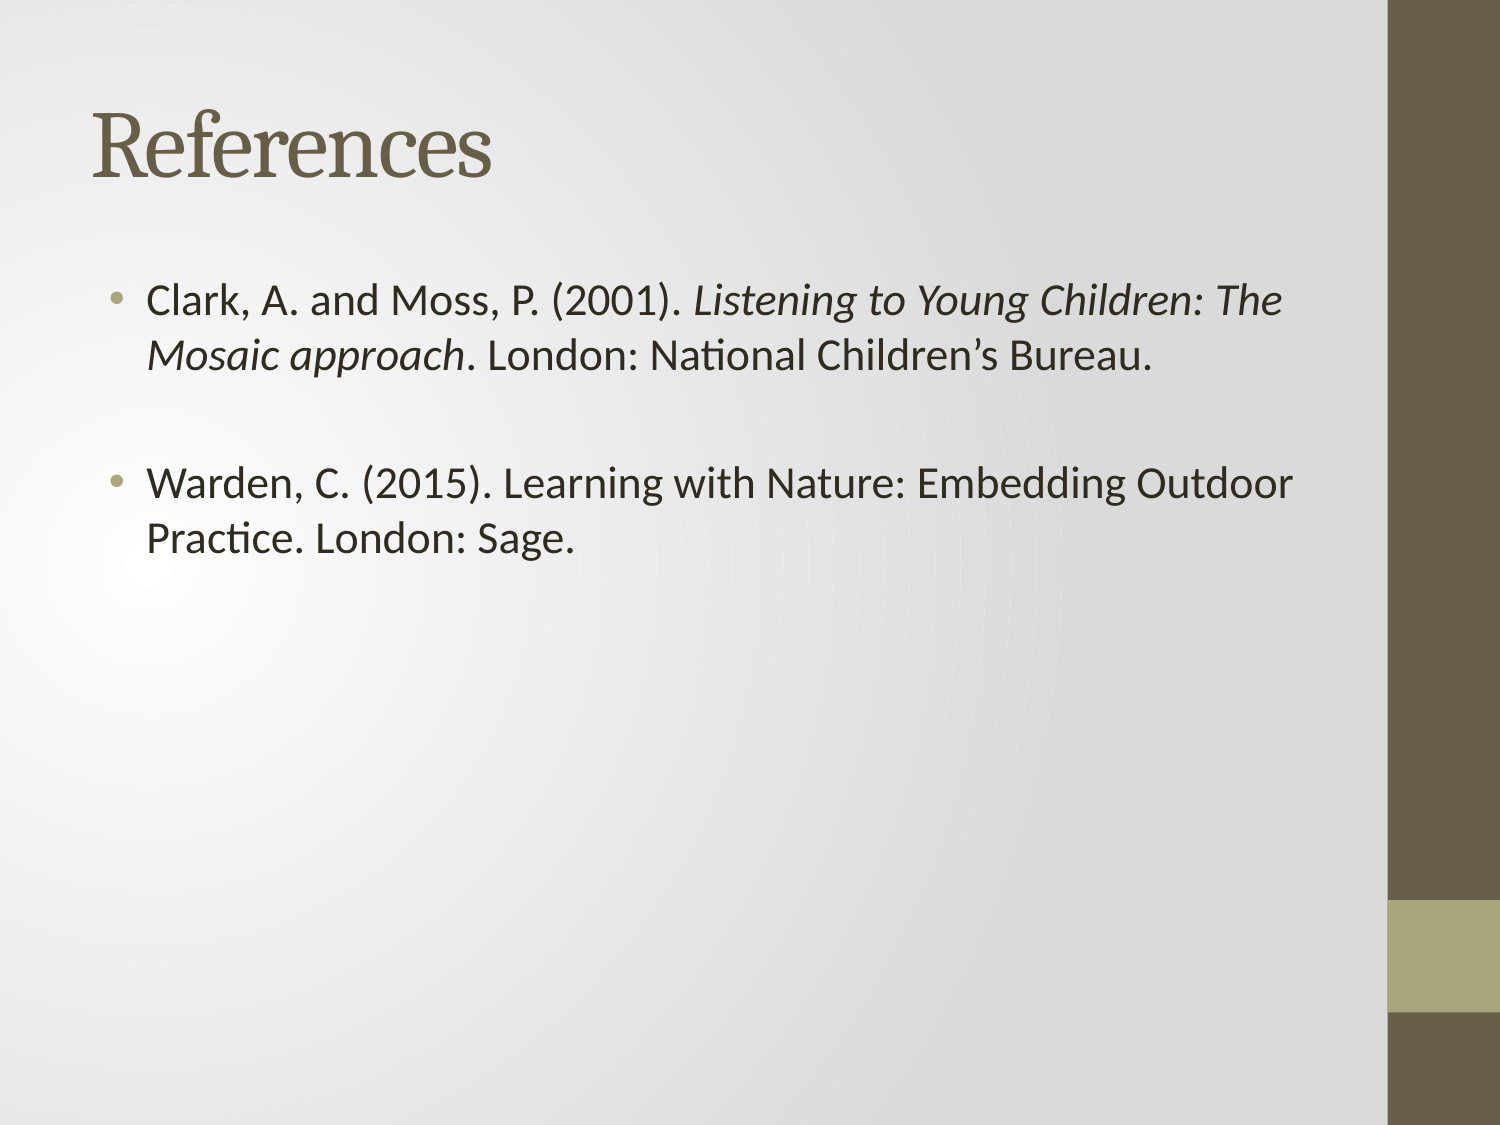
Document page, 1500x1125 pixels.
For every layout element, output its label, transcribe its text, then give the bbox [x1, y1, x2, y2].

title References [75, 45, 1325, 233]
list Clark, A. and Moss, P. (2001). Listening to Young Children: The Mosaic approach. London: National Children’s Bureau. Warden, C. (2015). Learning with Nature: Embedding Outdoor Practice. London: Sage. [75, 262, 1325, 1050]
